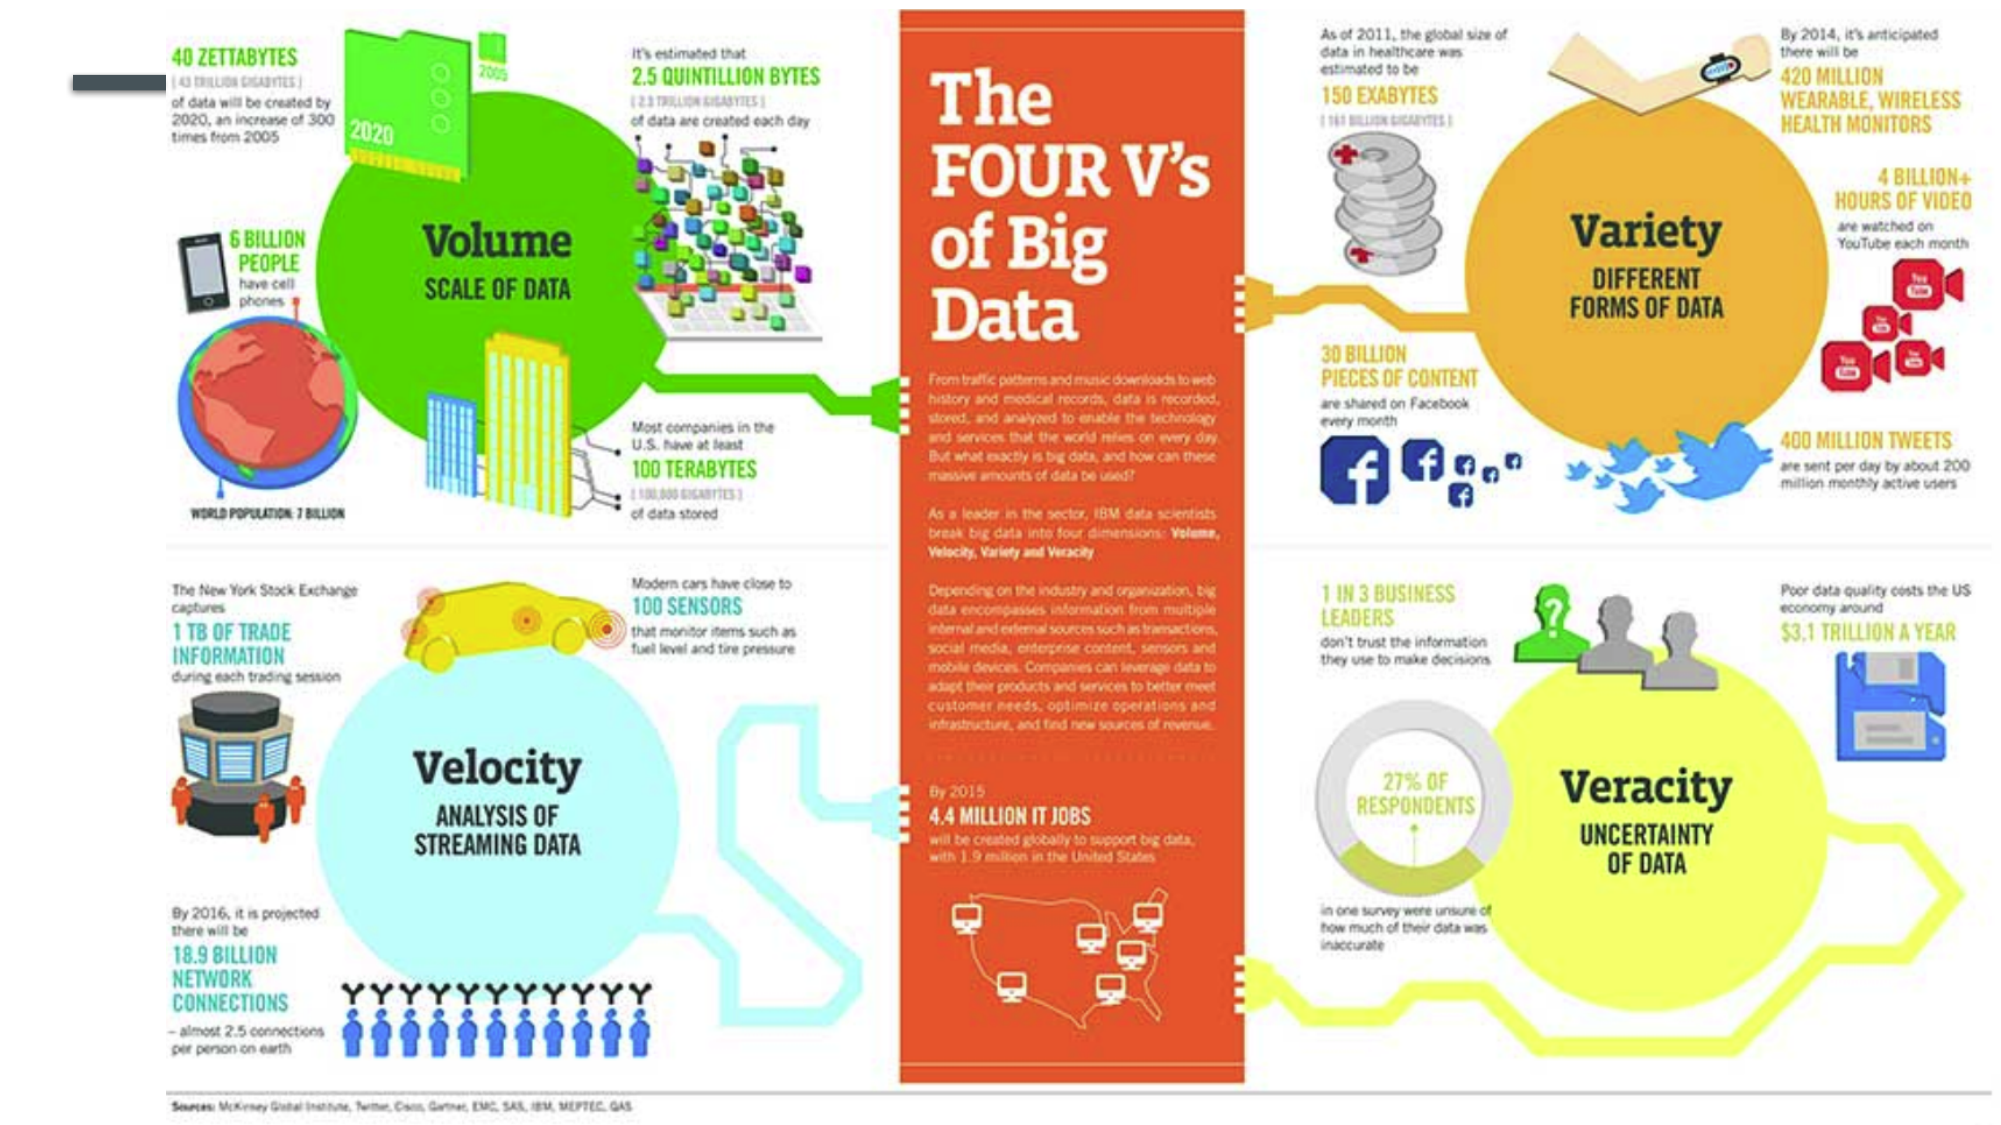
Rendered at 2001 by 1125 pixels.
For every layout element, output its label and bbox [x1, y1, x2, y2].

list [166, 8, 2000, 1125]
